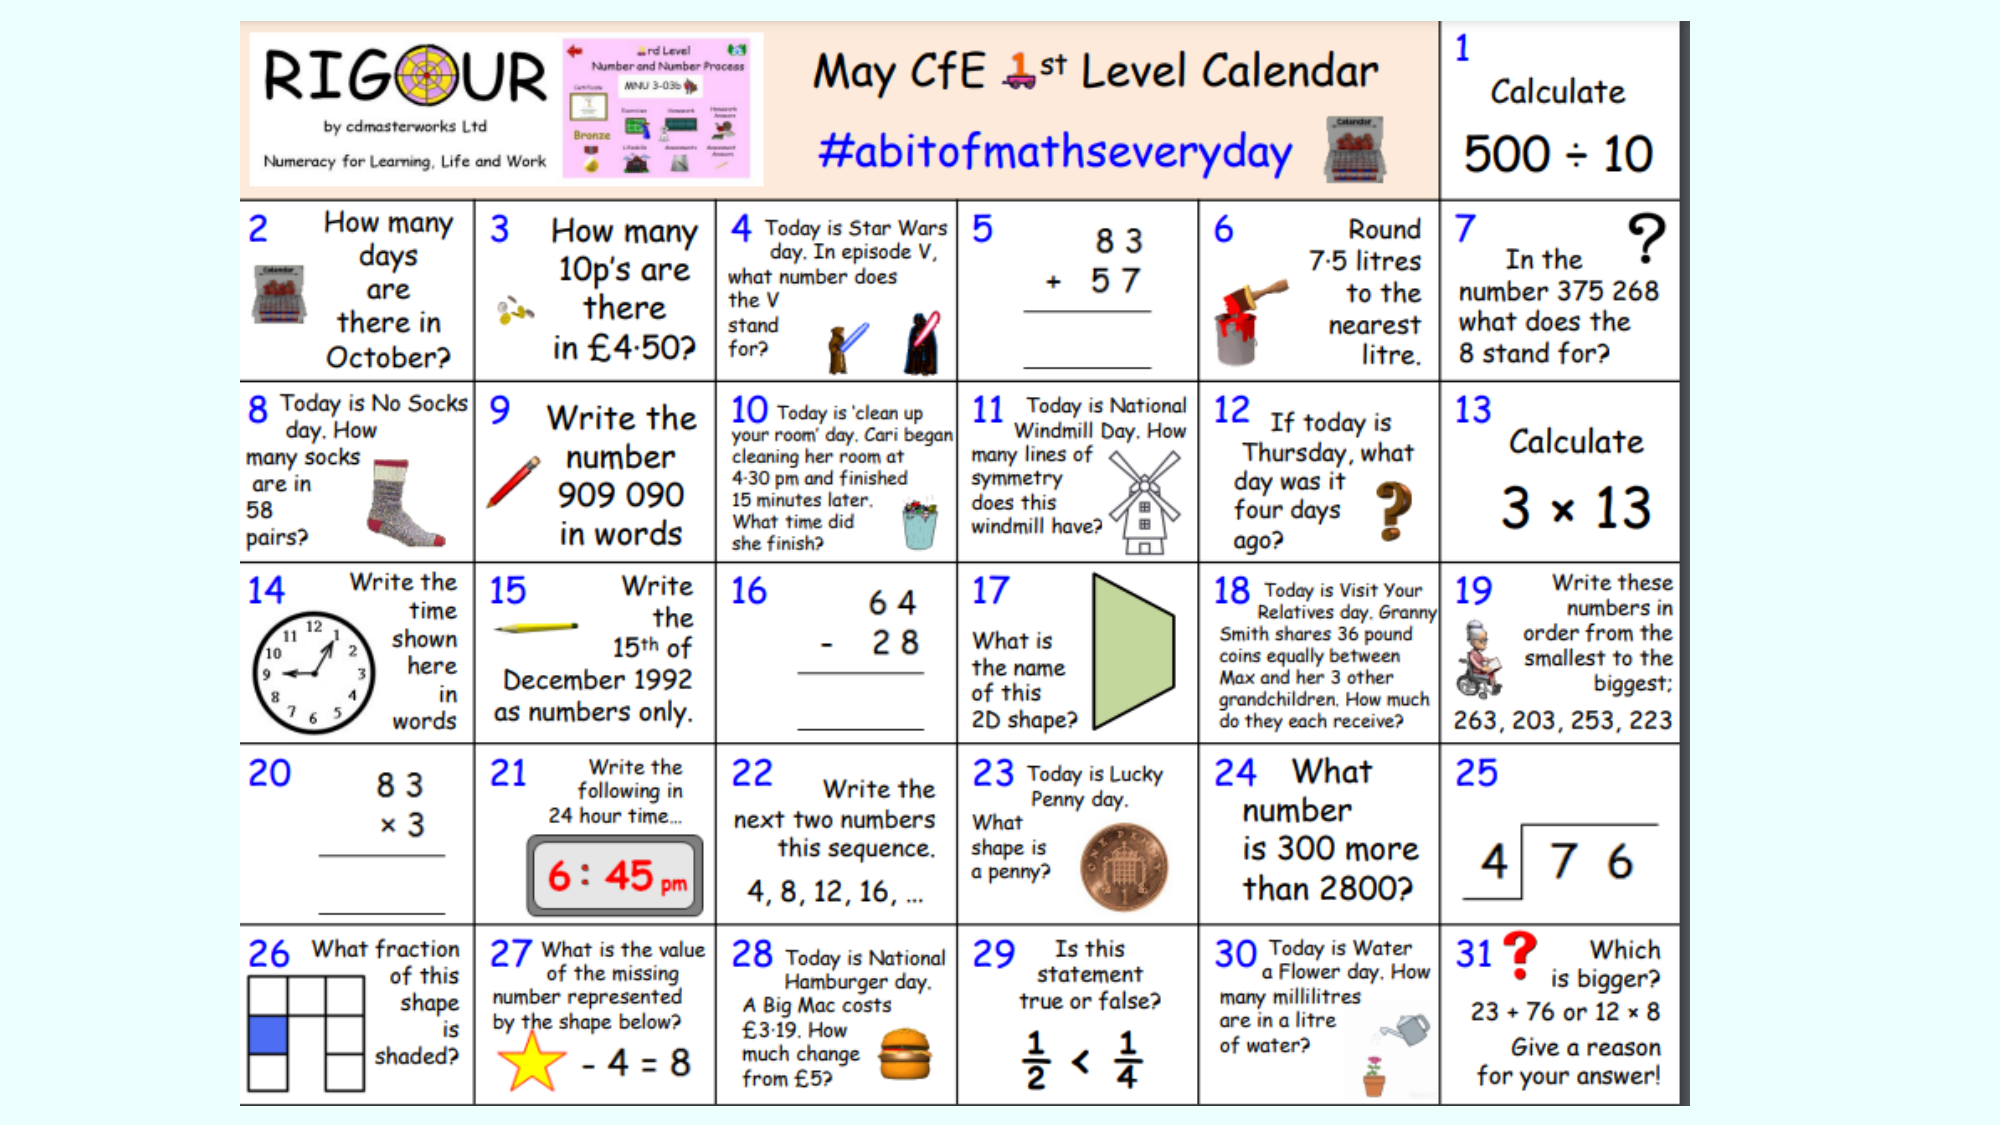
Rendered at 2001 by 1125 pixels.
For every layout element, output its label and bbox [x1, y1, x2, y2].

picture [240, 21, 1690, 1106]
